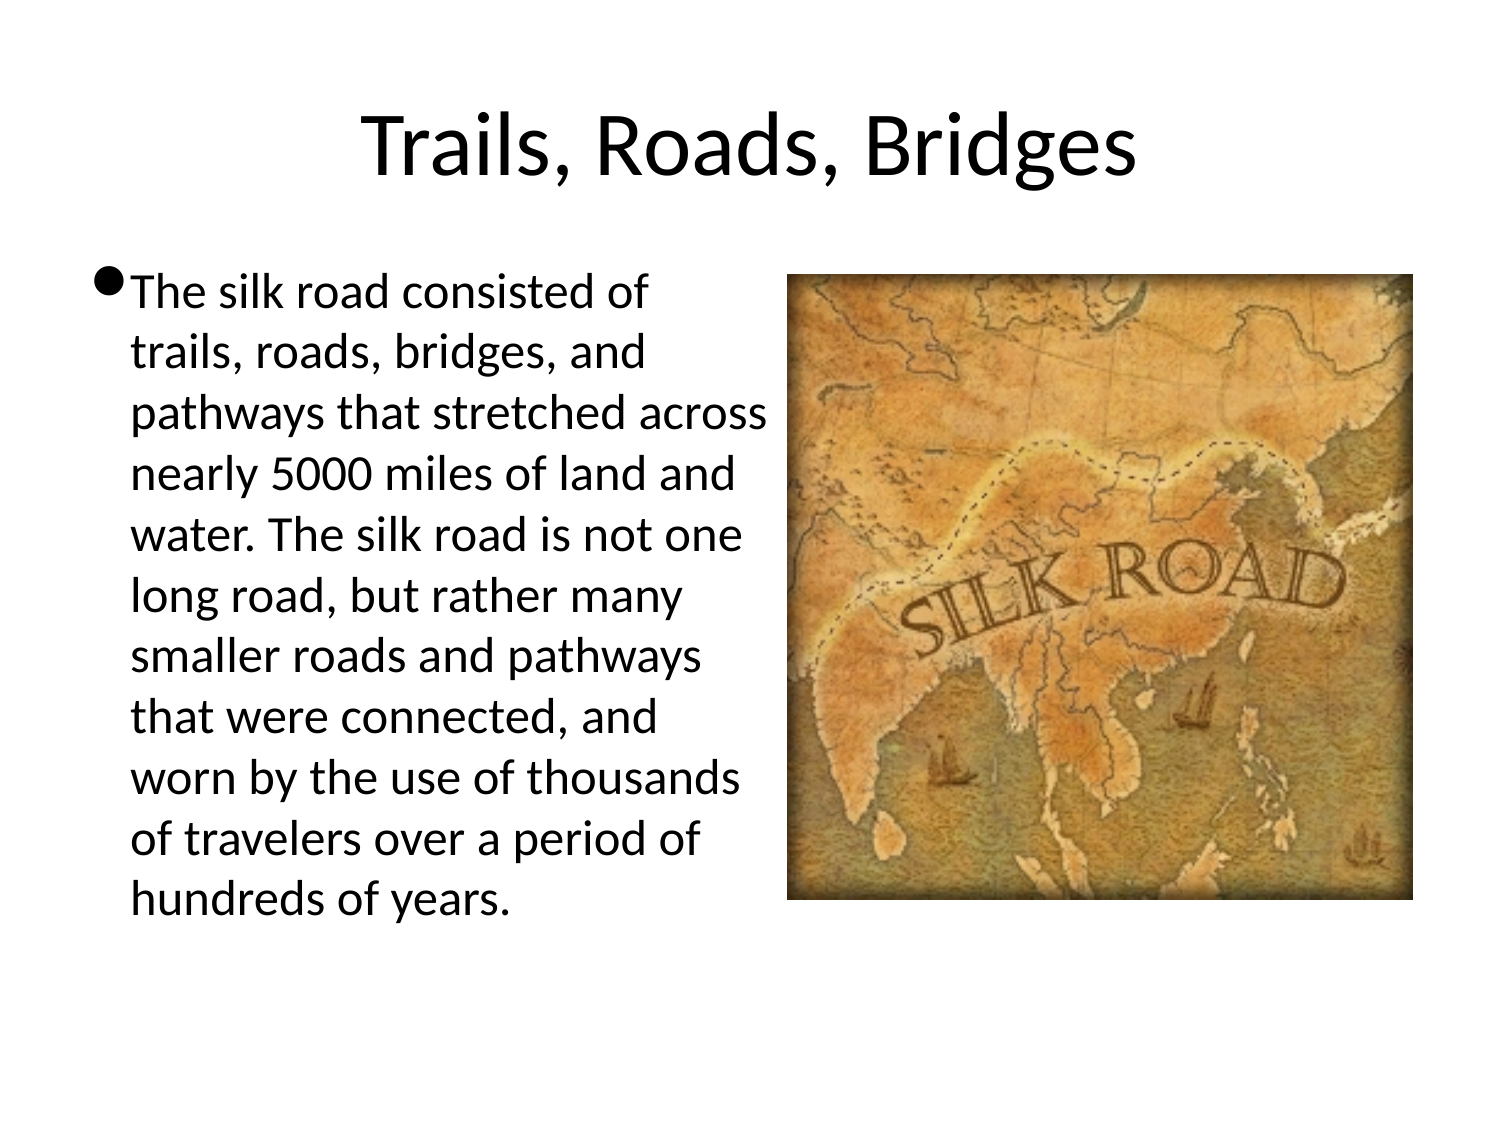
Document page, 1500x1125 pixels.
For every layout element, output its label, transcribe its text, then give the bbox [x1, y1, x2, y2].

list The silk road consisted of trails, roads, bridges, and pathways that stretched across nearly 5000 miles of land and water. The silk road is not one long road, but rather many smaller roads and pathways that were connected, and worn by the use of thousands of travelers over a period of hundreds of years. [75, 249, 788, 1000]
title Trails, Roads, Bridges [75, 45, 1425, 233]
picture [787, 274, 1413, 901]
